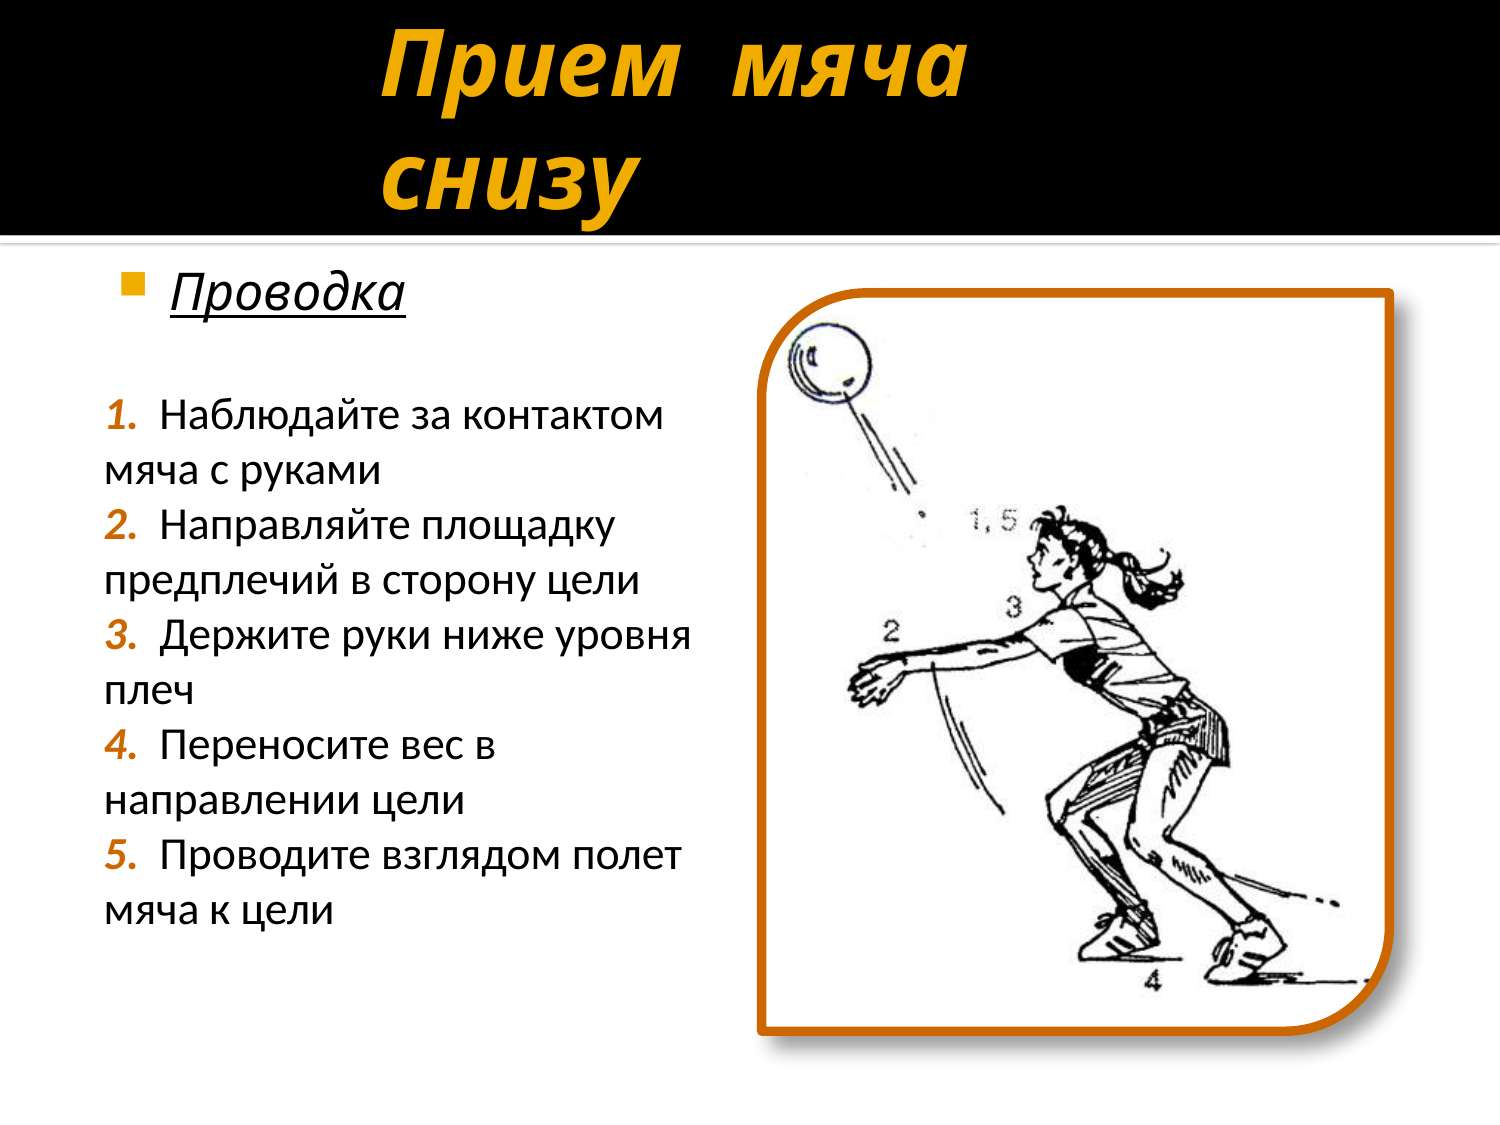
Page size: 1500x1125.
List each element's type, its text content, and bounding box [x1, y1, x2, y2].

picture [761, 292, 1390, 1032]
title Прием мяча снизу [364, 46, 1136, 185]
list Проводка [88, 243, 766, 341]
text_box 1. Наблюдайте за контактом мяча с руками 2. Направляйте площадку предплечий в сторону цели 3. Держите руки ниже уровня плеч 4. Переносите вес в направлении цели 5. Проводите взглядом полет мяча к цели [88, 376, 733, 942]
